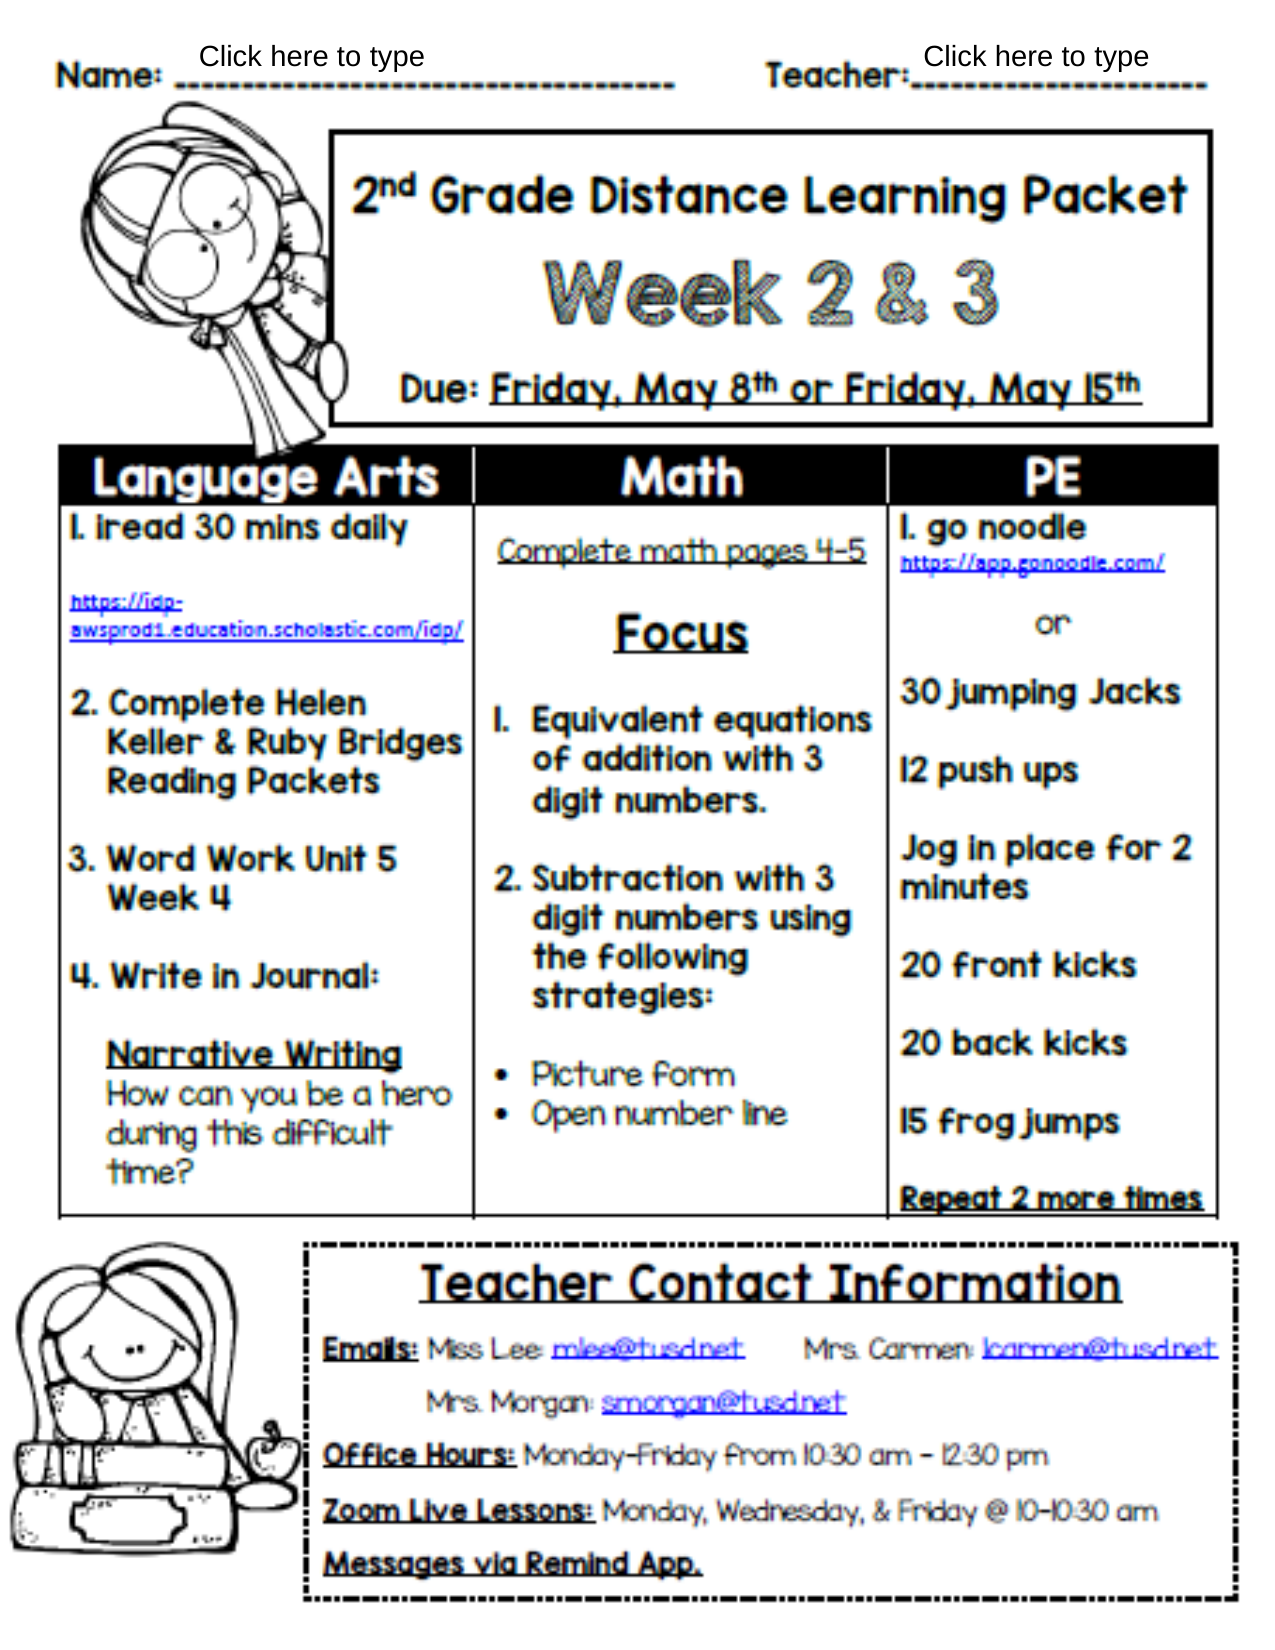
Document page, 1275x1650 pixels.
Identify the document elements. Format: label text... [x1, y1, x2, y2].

text_box Click here to type [908, 22, 1224, 86]
text_box Click here to type [183, 22, 695, 86]
picture [0, 0, 1275, 1650]
